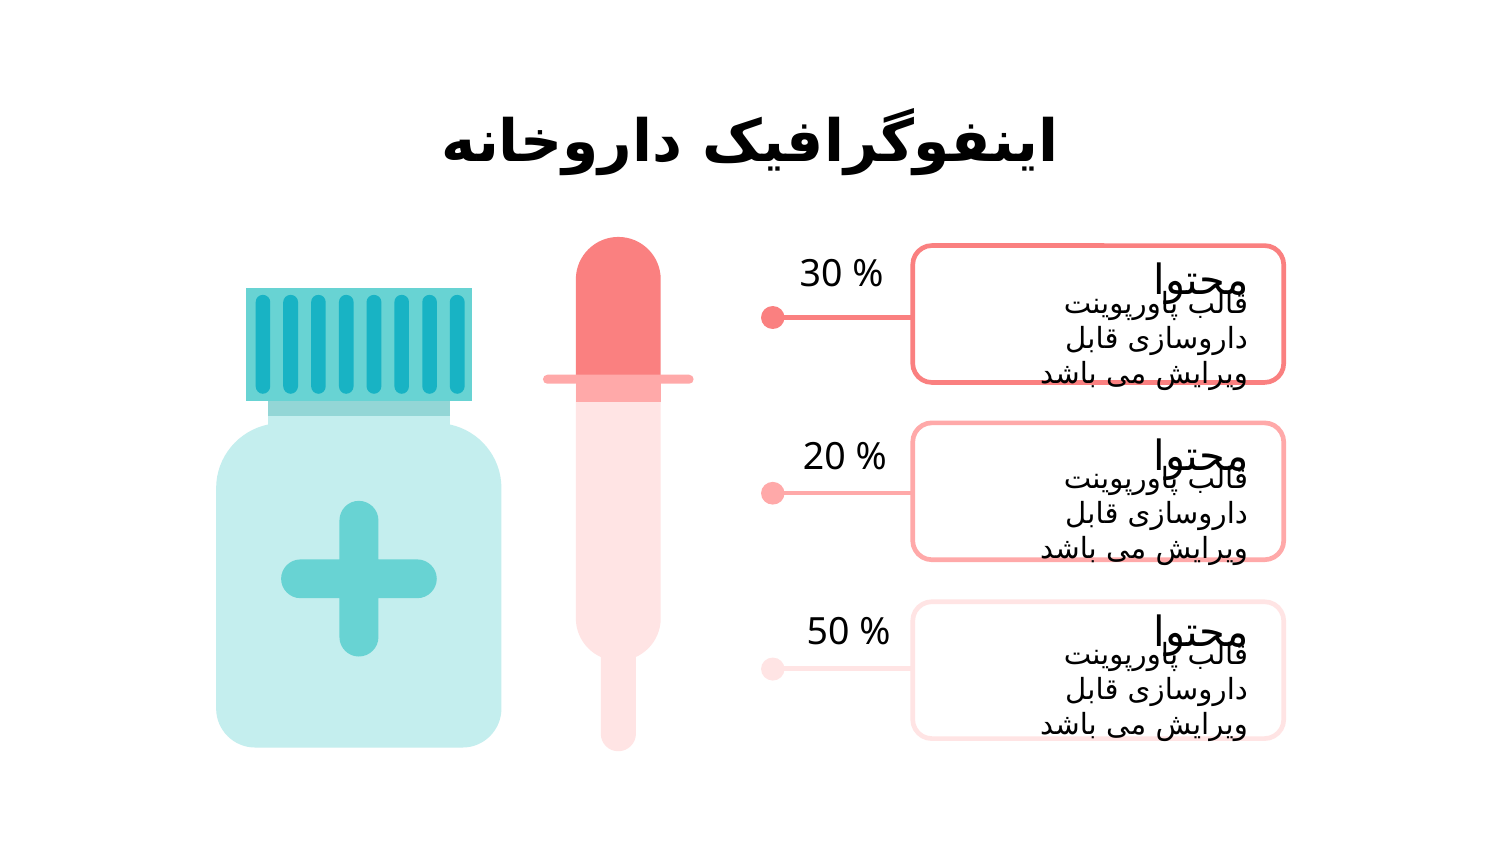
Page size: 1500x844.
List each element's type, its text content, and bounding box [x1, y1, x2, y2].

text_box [776, 229, 1285, 383]
text_box [761, 306, 771, 329]
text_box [215, 236, 694, 752]
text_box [760, 587, 1284, 739]
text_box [760, 412, 1284, 560]
title اینفوگرافیک داروخانه [118, 88, 1382, 172]
